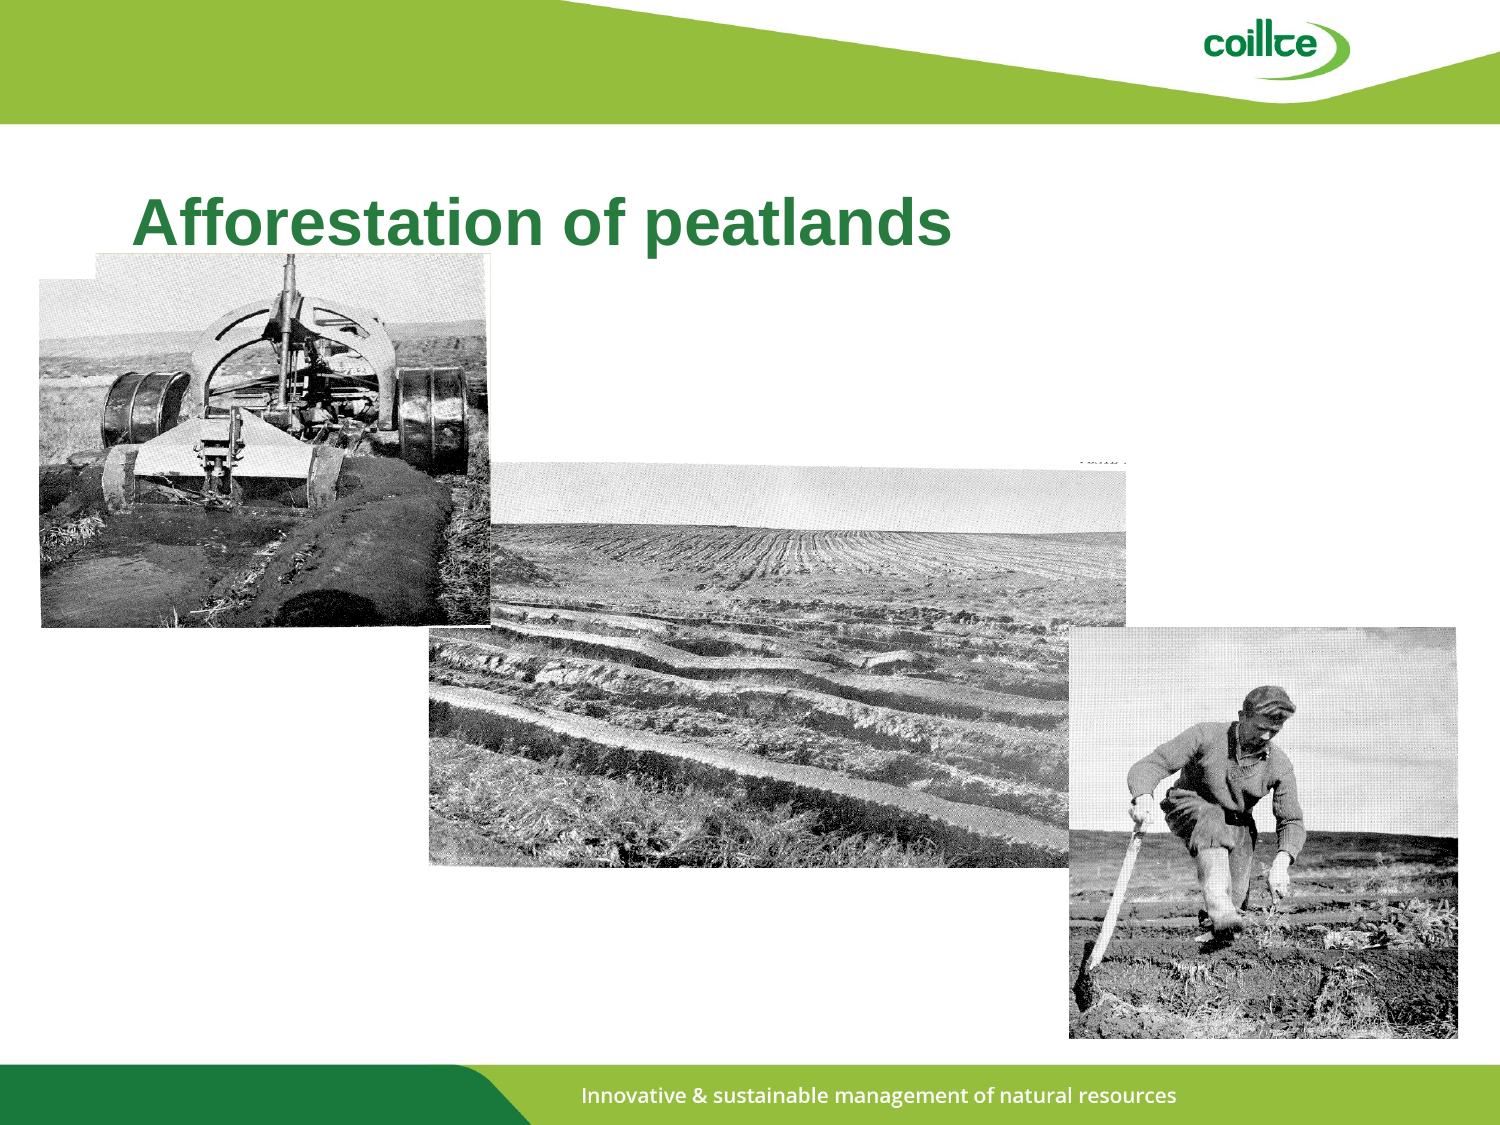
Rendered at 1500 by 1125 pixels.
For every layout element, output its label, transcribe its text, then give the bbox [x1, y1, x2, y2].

title Afforestation of peatlands [116, 175, 1392, 292]
picture [0, 0, 1500, 1125]
